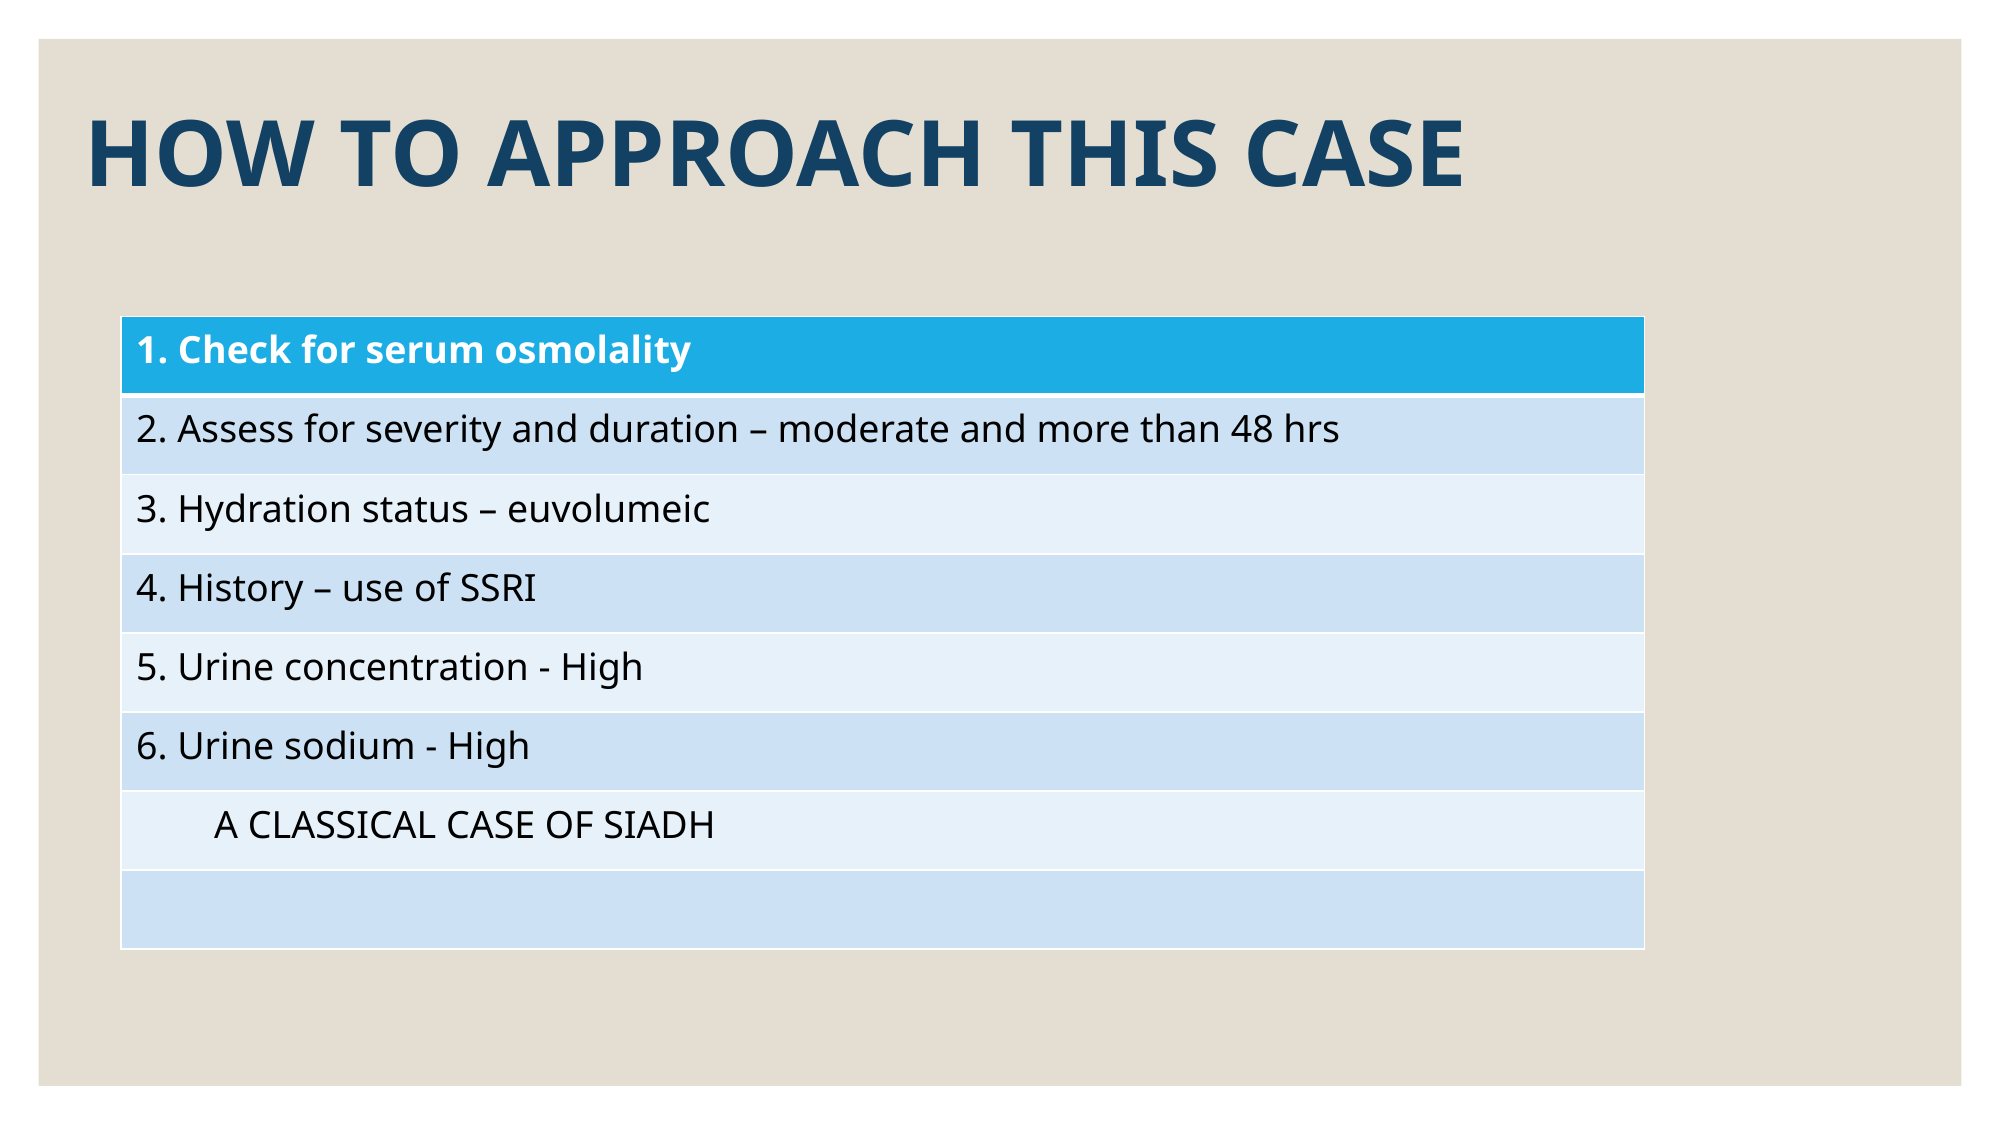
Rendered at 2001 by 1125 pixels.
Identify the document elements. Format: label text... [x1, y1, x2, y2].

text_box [333, 117, 1667, 1007]
table_header 1. Check for serum osmolality [122, 317, 327, 393]
table_cell 3. Hydration status – euvolumeic [122, 475, 327, 553]
table_cell 6. Urine sodium - High [122, 713, 327, 790]
text_box HOW TO APPROACH THIS CASE [70, 87, 1838, 347]
table_cell 4. History – use of SSRI [122, 555, 327, 632]
table_cell 5. Urine concentration - High [122, 634, 327, 711]
table_cell 2. Assess for severity and duration – moderate and more than 48 hrs [122, 398, 327, 474]
table_cell A CLASSICAL CASE OF SIADH [122, 792, 327, 869]
table_cell [122, 871, 327, 948]
